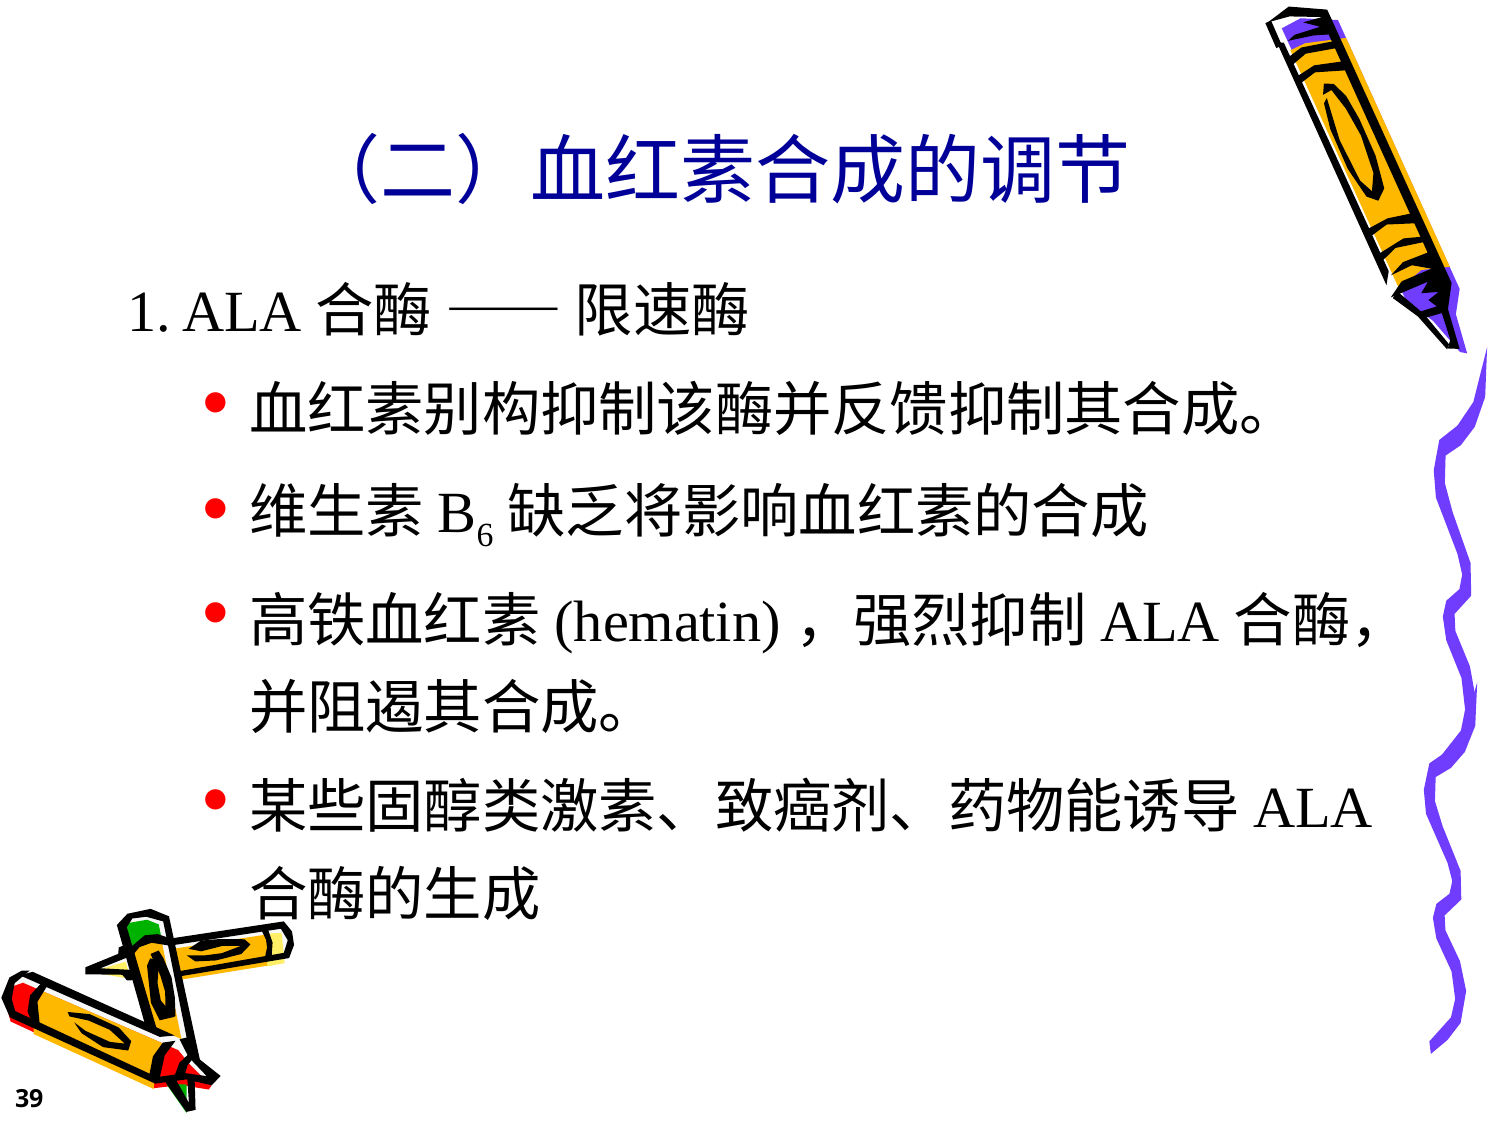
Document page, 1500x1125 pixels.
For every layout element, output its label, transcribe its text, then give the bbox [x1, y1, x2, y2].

slide_number 39 [0, 1048, 313, 1125]
title （二）血红素合成的调节 [154, 101, 1282, 221]
list 1. ALA合酶 —— 限速酶 血红素别构抑制该酶并反馈抑制其合成。 维生素B6缺乏将影响血红素的合成 高铁血红素(hematin)，强烈抑制ALA合酶，并阻遏其合成。 某些固醇类激素、致癌剂、药物能诱导ALA合酶的生成 [111, 247, 1400, 1012]
